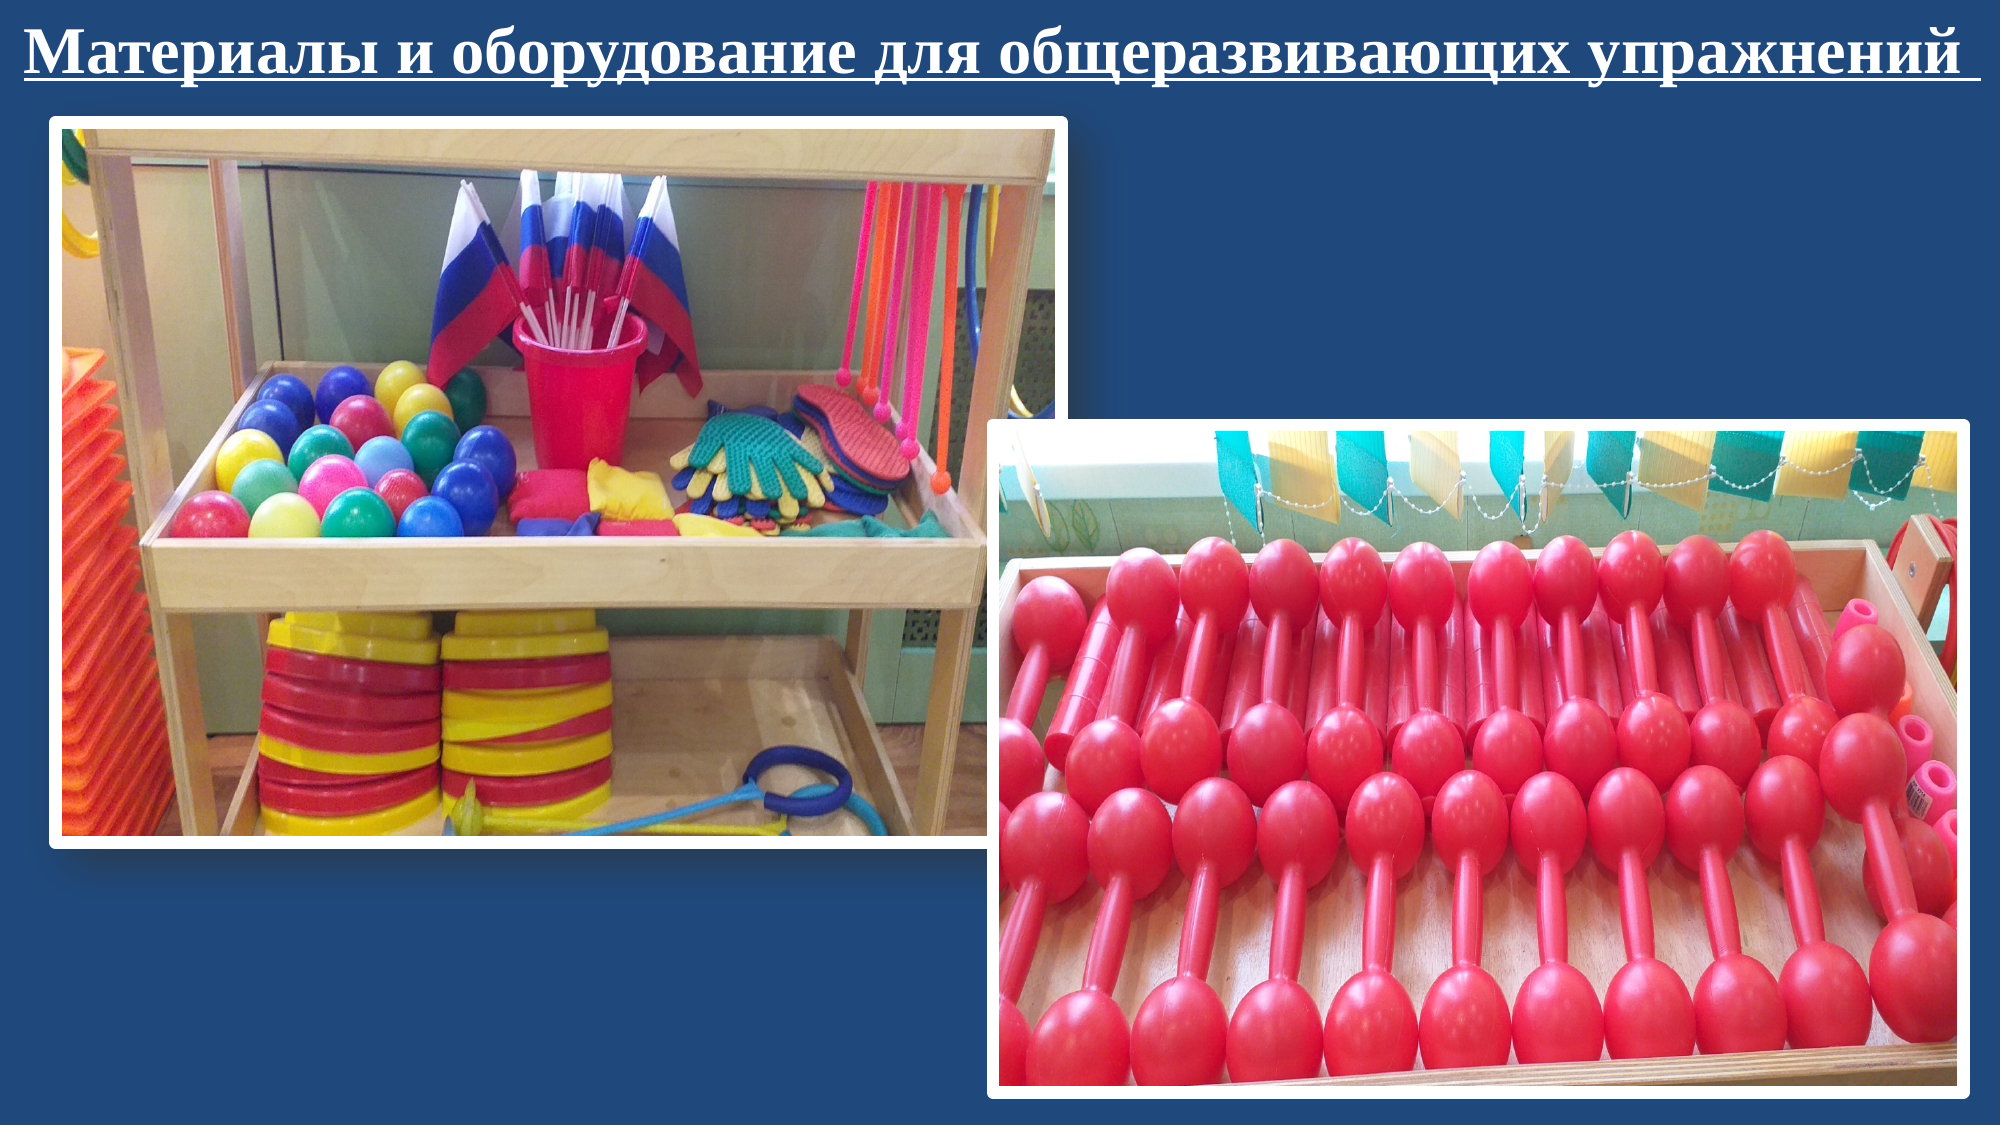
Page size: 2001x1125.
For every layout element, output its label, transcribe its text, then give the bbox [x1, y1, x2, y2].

text_box Материалы и оборудование для общеразвивающих упражнений [8, 0, 1996, 95]
picture [61, 128, 1958, 1087]
